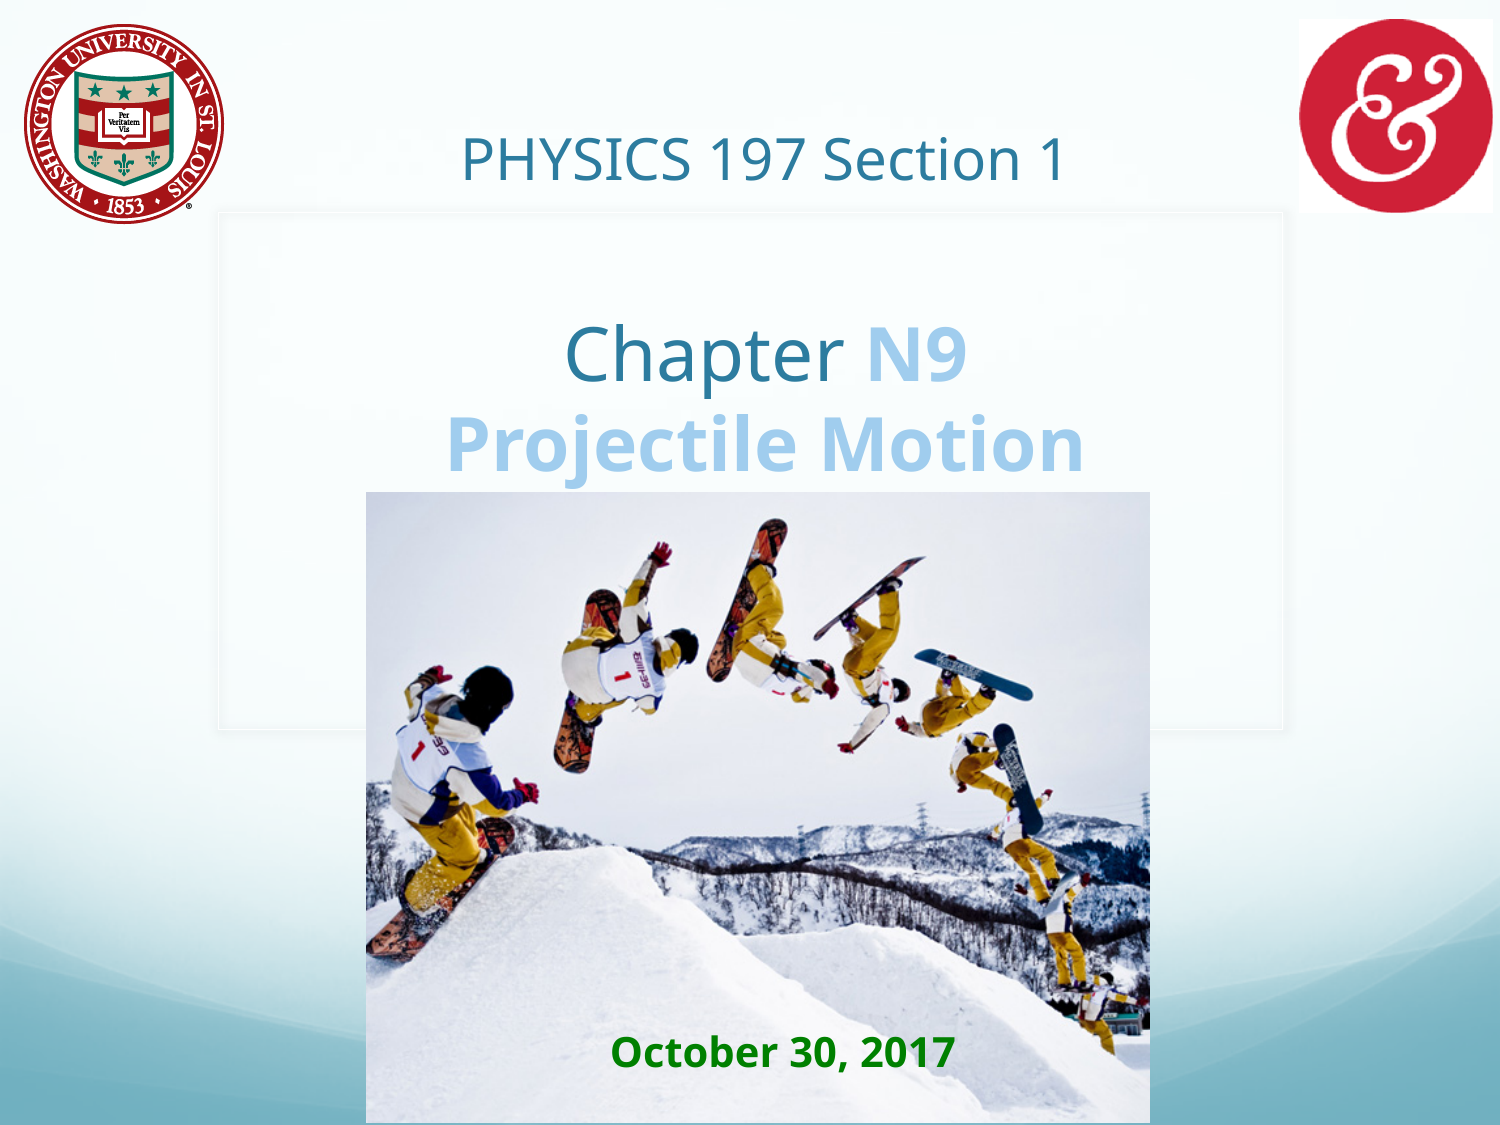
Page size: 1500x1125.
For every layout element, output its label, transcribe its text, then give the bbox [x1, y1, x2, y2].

picture [365, 492, 1150, 1123]
title PHYSICS 197 Section 1 Chapter N9 Projectile Motion [31, 29, 1500, 495]
picture [1299, 18, 1494, 213]
picture [24, 24, 226, 226]
